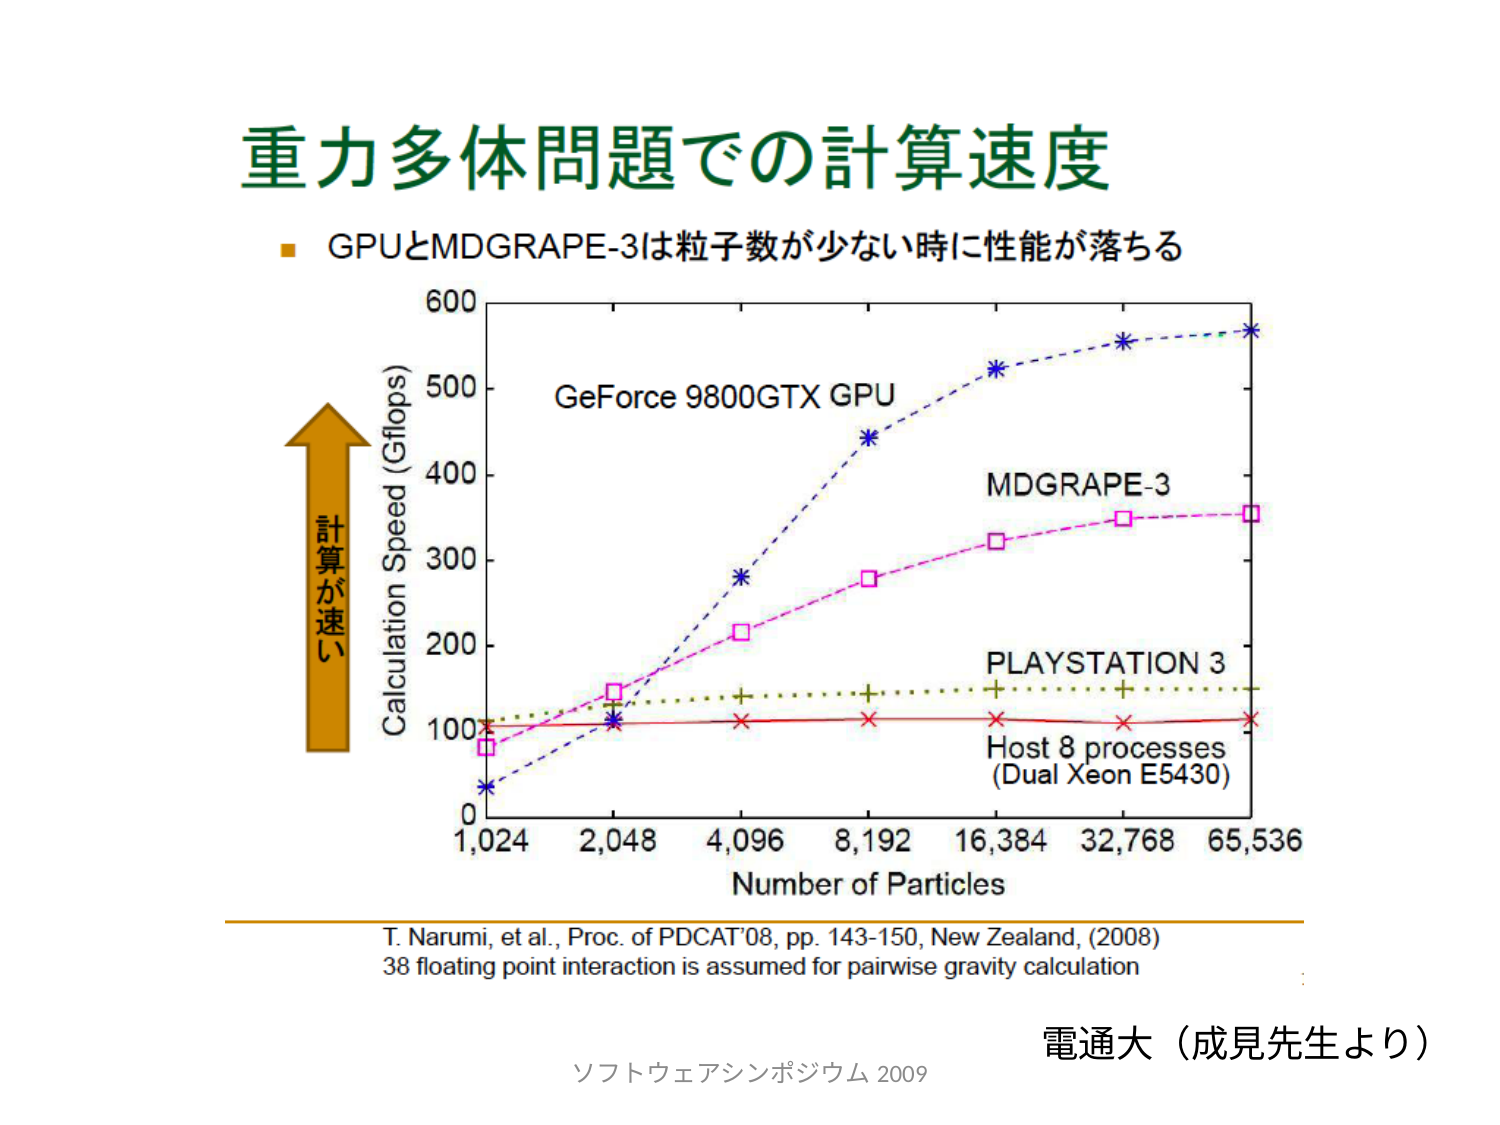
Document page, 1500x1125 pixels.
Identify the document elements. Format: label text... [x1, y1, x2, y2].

footer ソフトウェアシンポジウム2009 [512, 1042, 988, 1103]
text_box 電通大（成見先生より） [1026, 1012, 1468, 1073]
picture [224, 112, 1304, 994]
